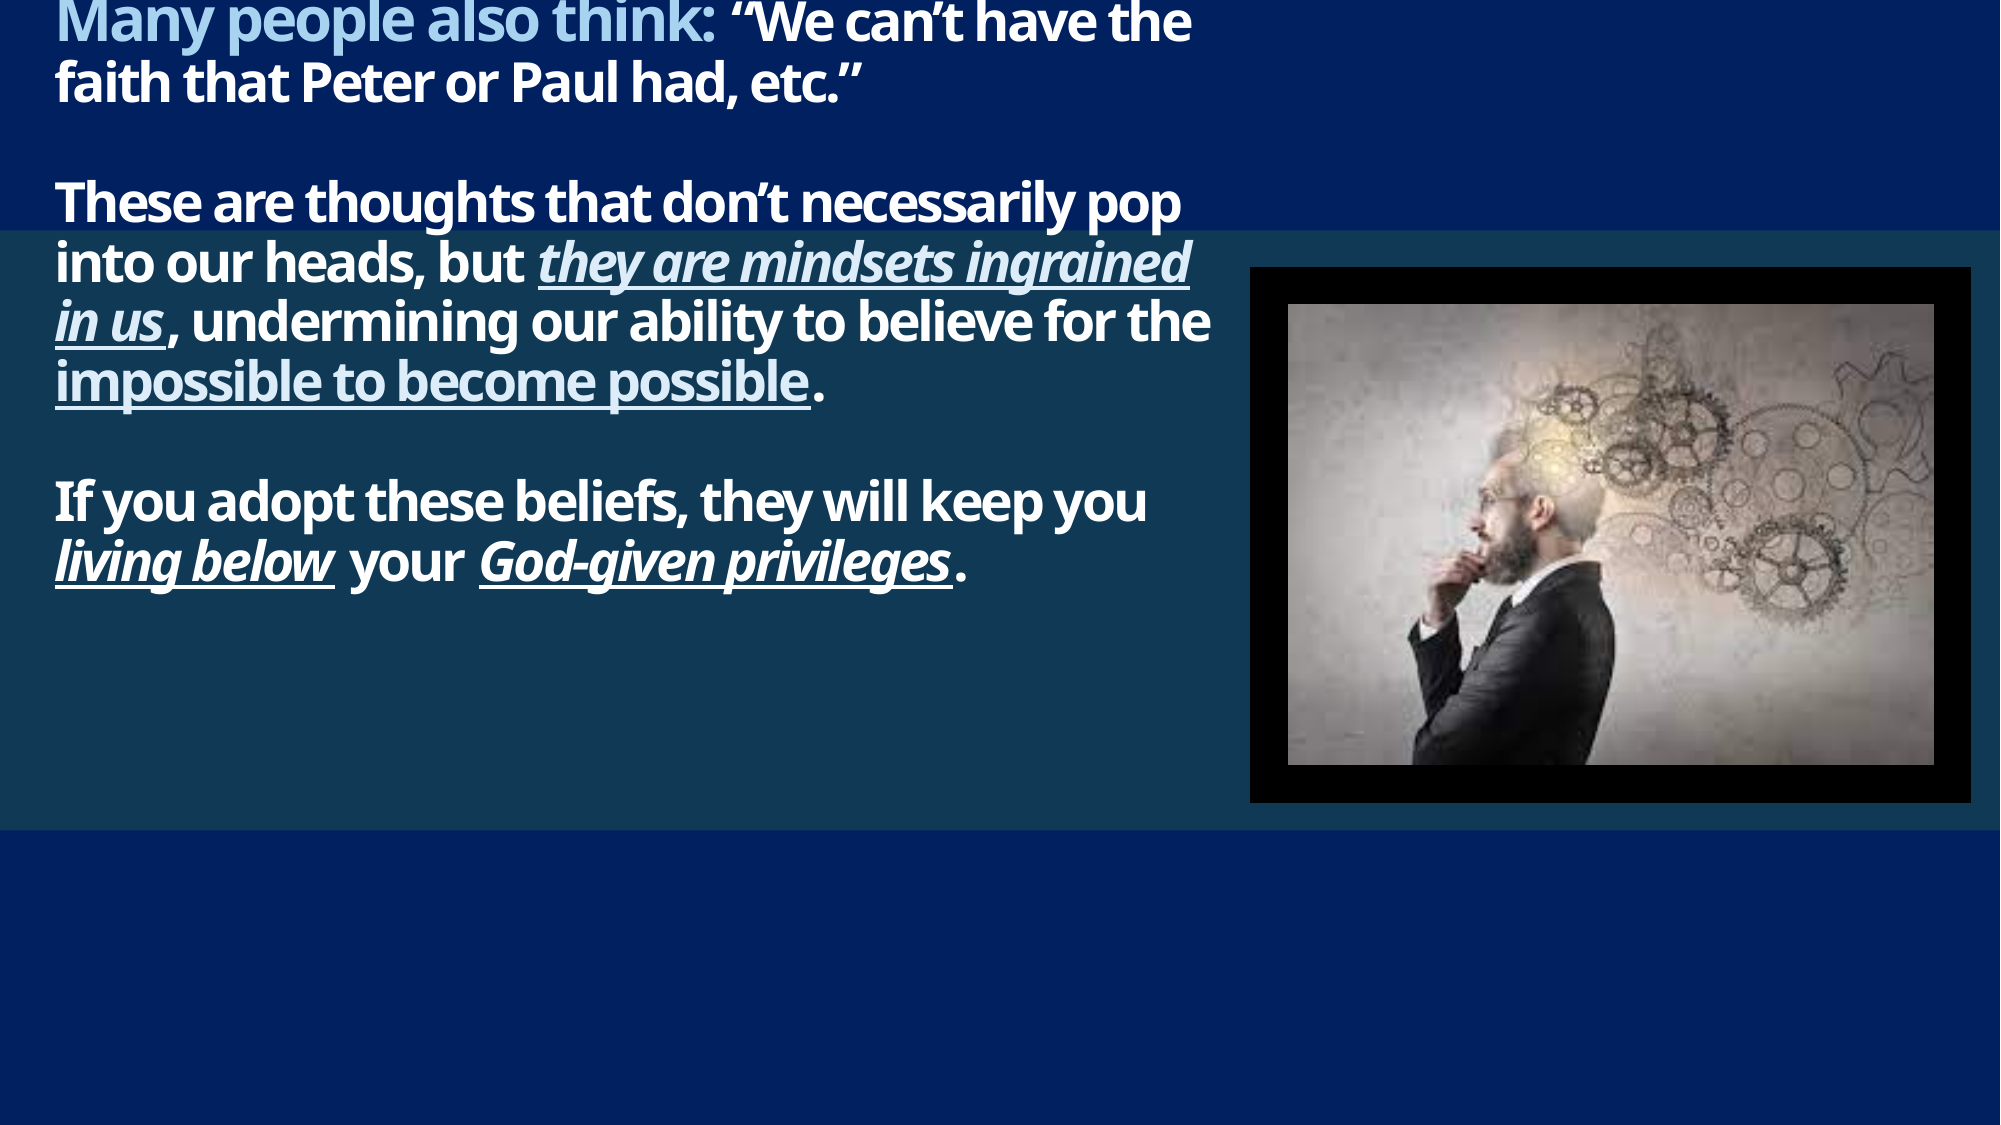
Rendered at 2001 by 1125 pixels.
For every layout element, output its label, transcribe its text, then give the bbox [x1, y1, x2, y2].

picture [1287, 304, 1934, 766]
title Many people also think: “We can’t have the faith that Peter or Paul had, etc.” These are thoughts that don’t necessarily pop into our heads, but they are mindsets ingrained in us, undermining our ability to believe for the impossible to become possible. If you adopt these beliefs, they will keep you living below your God-given privileges. [54, 0, 1246, 602]
